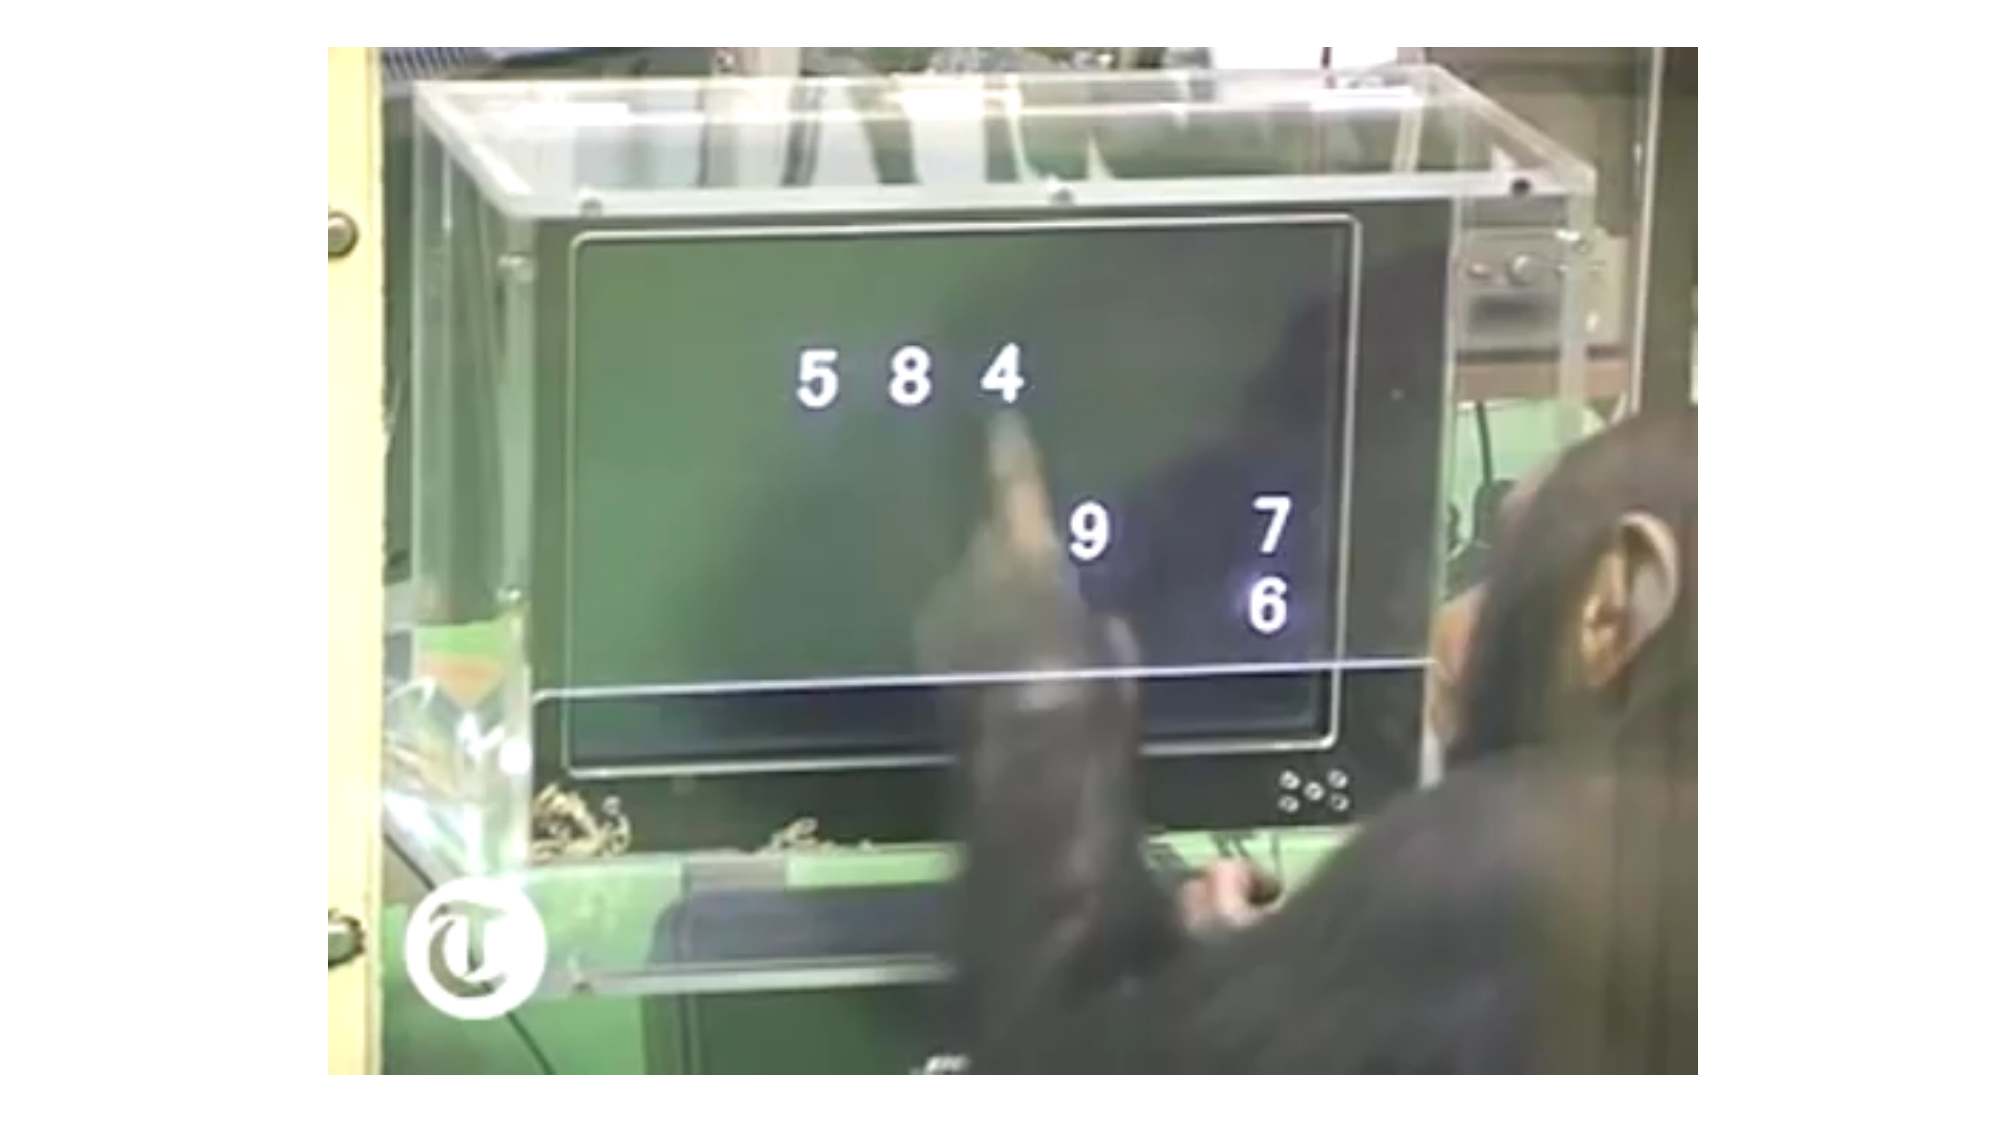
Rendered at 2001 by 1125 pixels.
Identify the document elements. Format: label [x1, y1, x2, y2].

text_box [327, 46, 1699, 1076]
